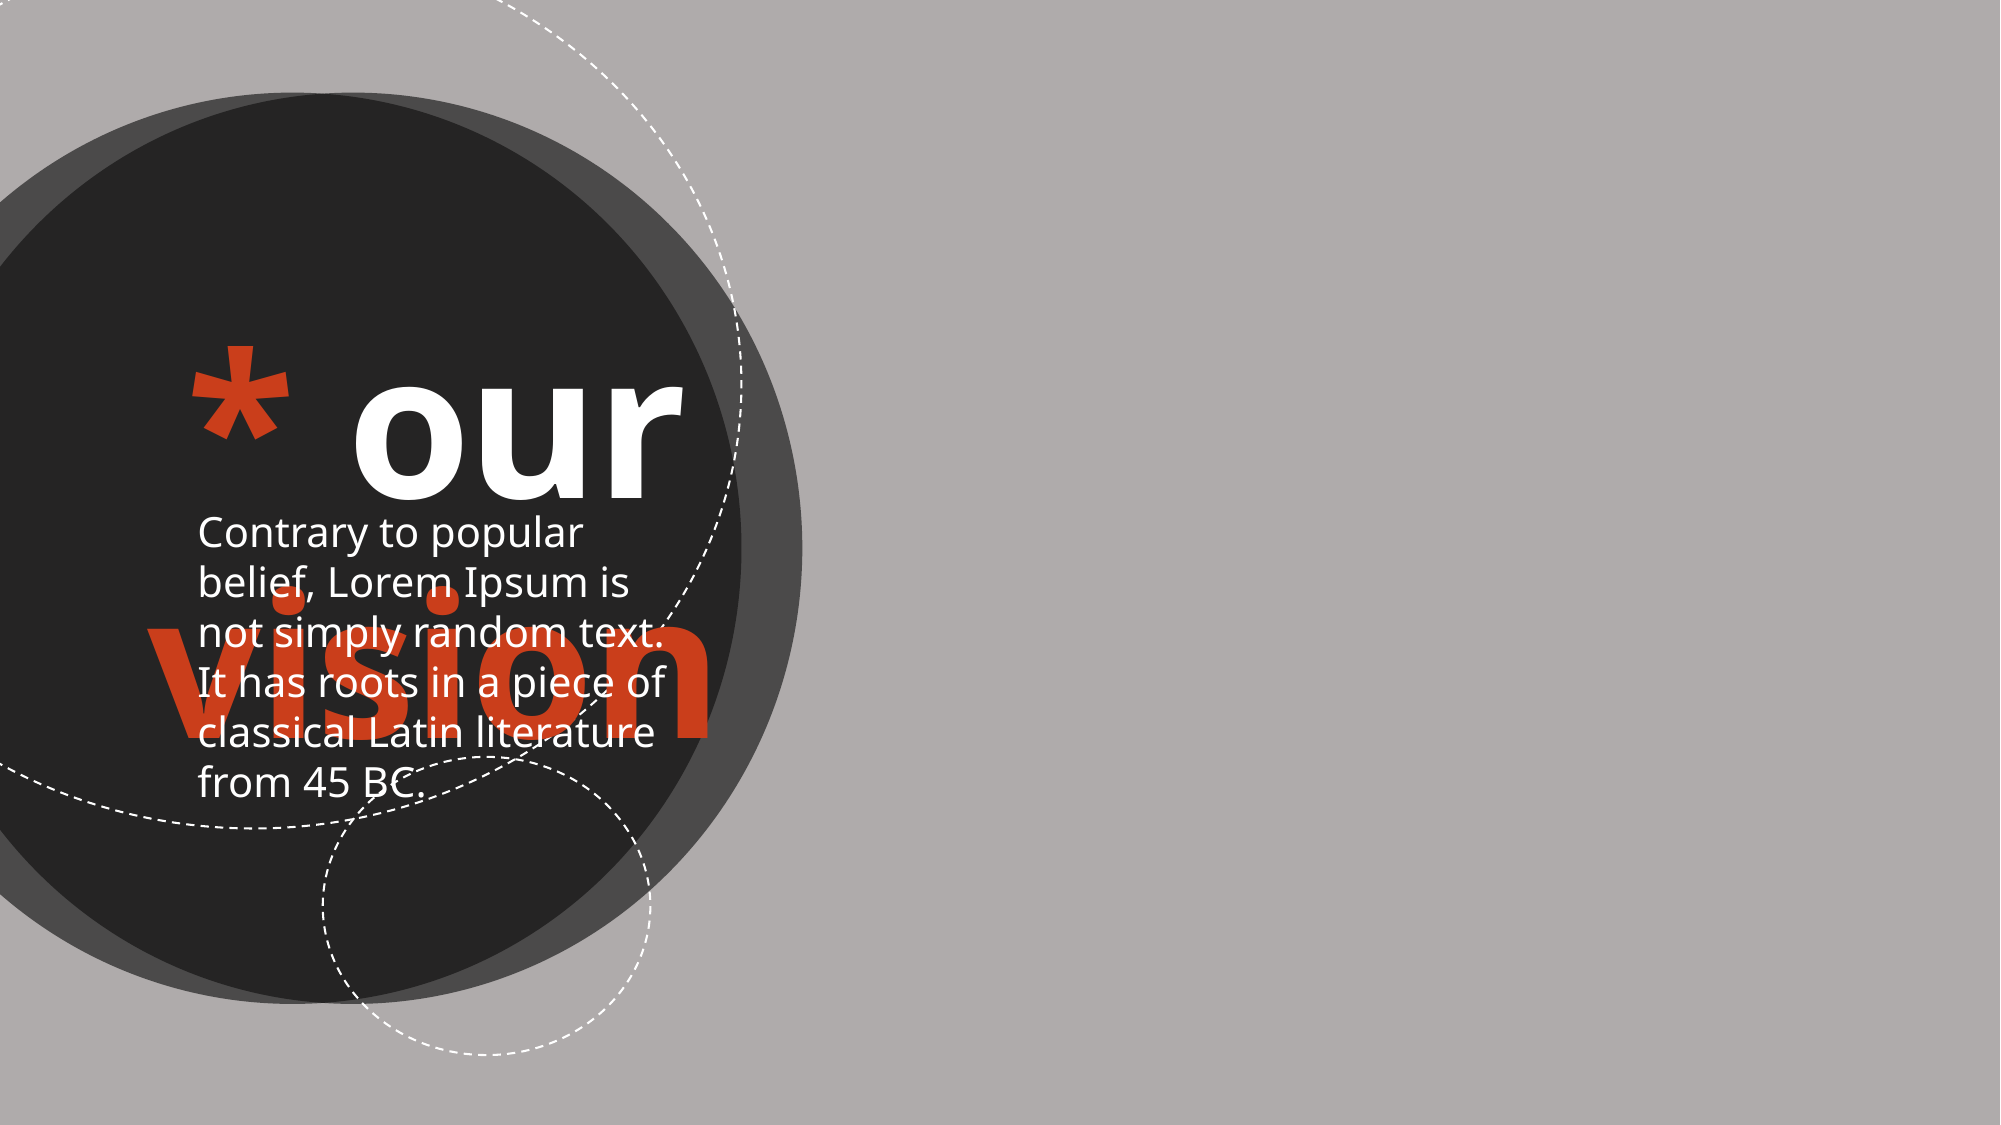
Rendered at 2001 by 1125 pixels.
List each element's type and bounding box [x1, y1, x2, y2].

text_box [0, 0, 803, 1056]
